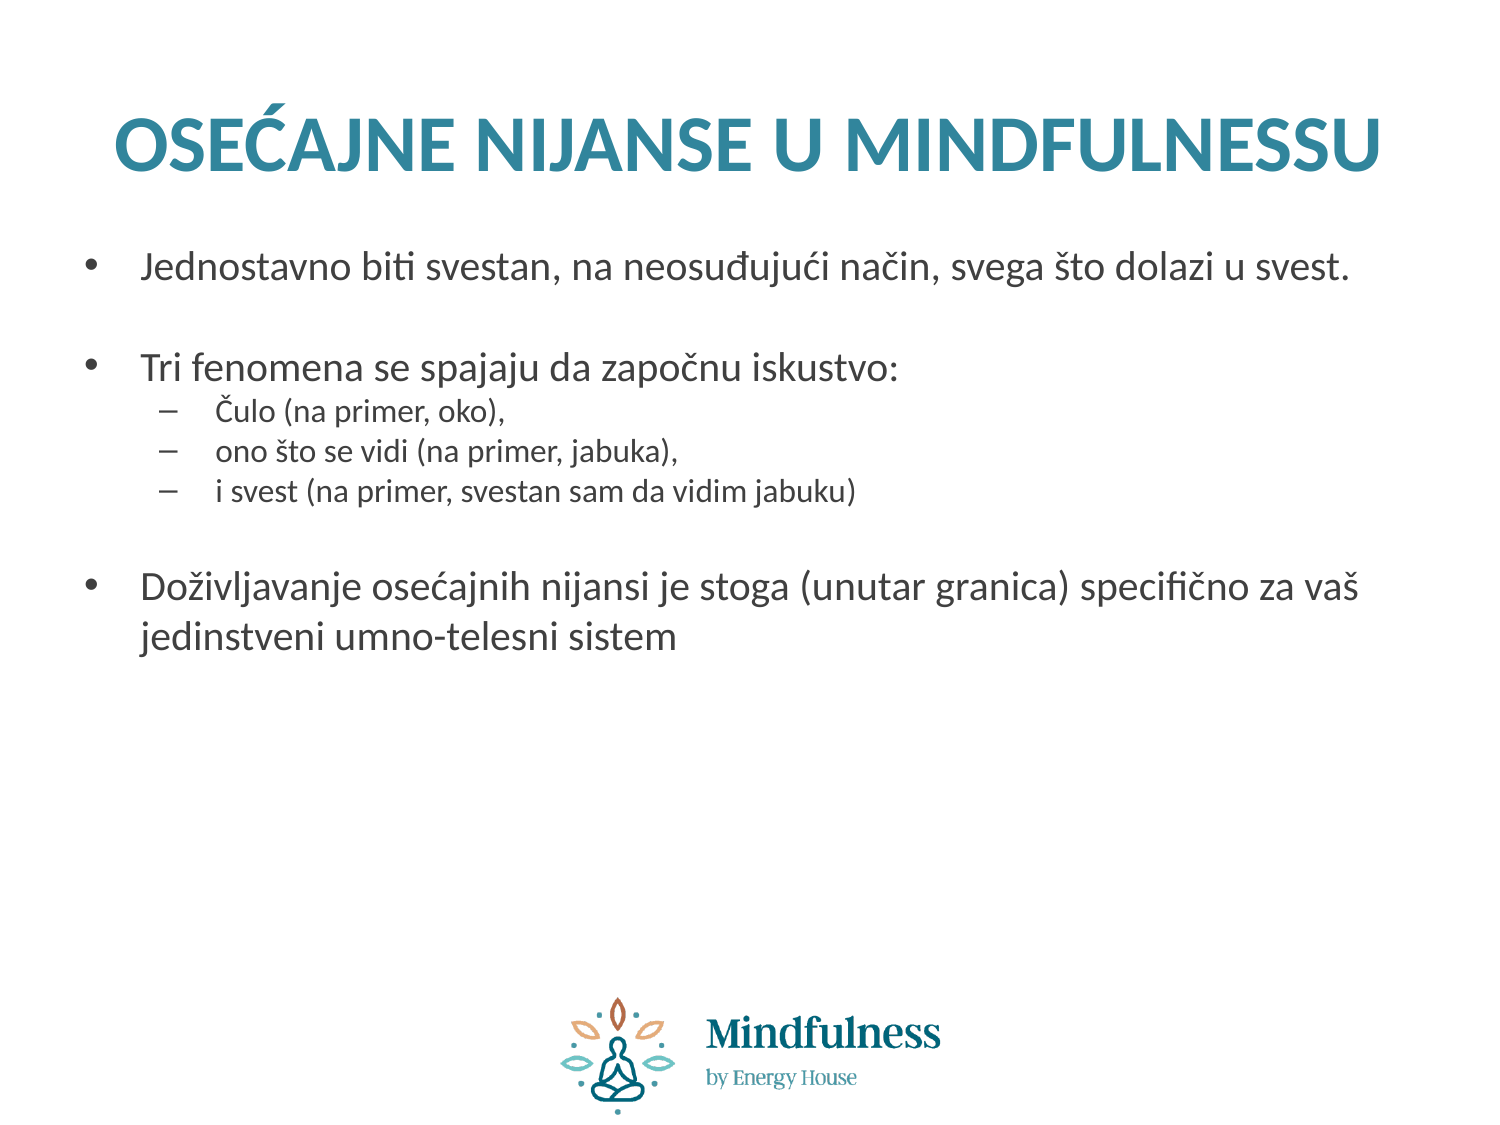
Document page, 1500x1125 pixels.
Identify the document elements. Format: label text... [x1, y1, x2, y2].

title OSEĆAJNE NIJANSE U MINDFULNESSU [75, 45, 1425, 233]
picture [525, 987, 975, 1125]
list Jednostavno biti svestan, na neosuđujući način, svega što dolazi u svest. Tri fenomena se spajaju da započnu iskustvo: Čulo (na primer, oko), ono što se vidi (na primer, jabuka), i svest (na primer, svestan sam da vidim jabuku) Doživljavanje osećajnih nijansi je stoga (unutar granica) specifično za vaš jedinstveni umno-telesni sistem [76, 231, 1427, 975]
